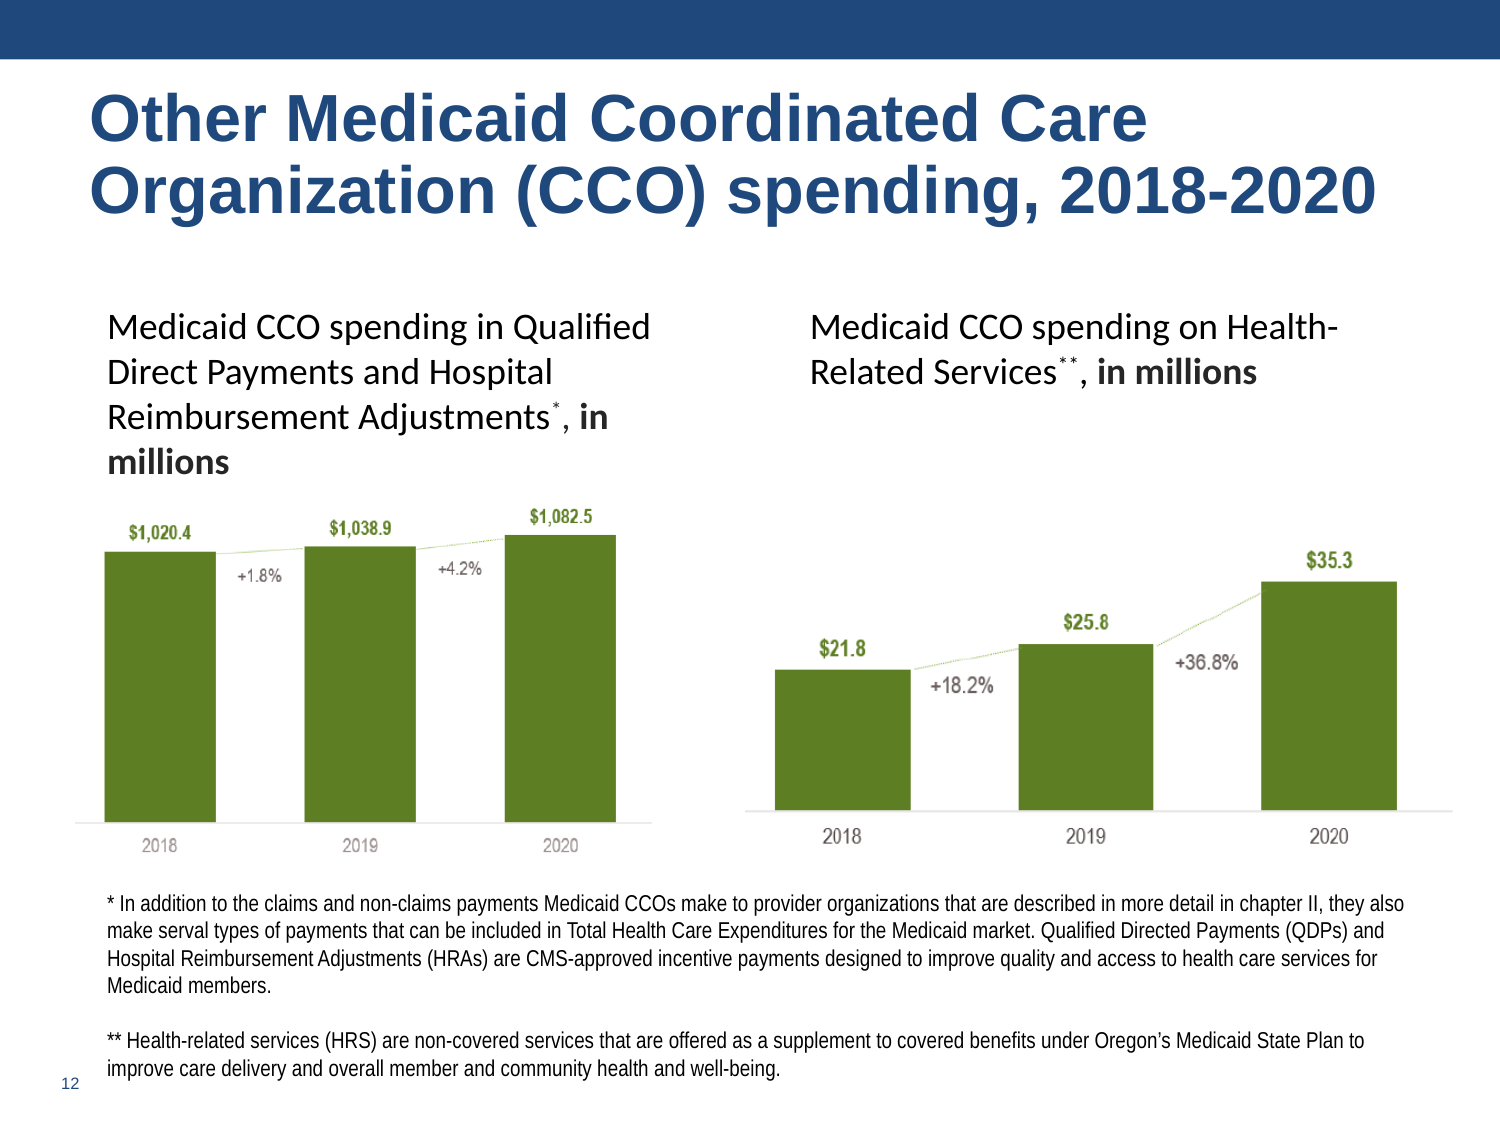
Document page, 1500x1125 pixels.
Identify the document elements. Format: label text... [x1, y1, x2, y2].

picture [745, 527, 1466, 866]
text_box * In addition to the claims and non-claims payments Medicaid CCOs make to provider organizations that are described in more detail in chapter II, they also make serval types of payments that can be included in Total Health Care Expenditures for the Medicaid market. Qualified Directed Payments (QDPs) and Hospital Reimbursement Adjustments (HRAs) are CMS-approved incentive payments designed to improve quality and access to health care services for Medicaid members. ** Health-related services (HRS) are non-covered services that are offered as a supplement to covered benefits under Oregon’s Medicaid State Plan to improve care delivery and overall member and community health and well-being. [92, 880, 1425, 1088]
picture [74, 491, 661, 869]
text_box Medicaid CCO spending on Health-Related Services**, in millions [795, 294, 1379, 399]
title Other Medicaid Coordinated Care Organization (CCO) spending, 2018-2020 [75, 62, 1425, 250]
text_box Medicaid CCO spending in Qualified Direct Payments and Hospital Reimbursement Adjustments*, in millions [92, 294, 726, 489]
